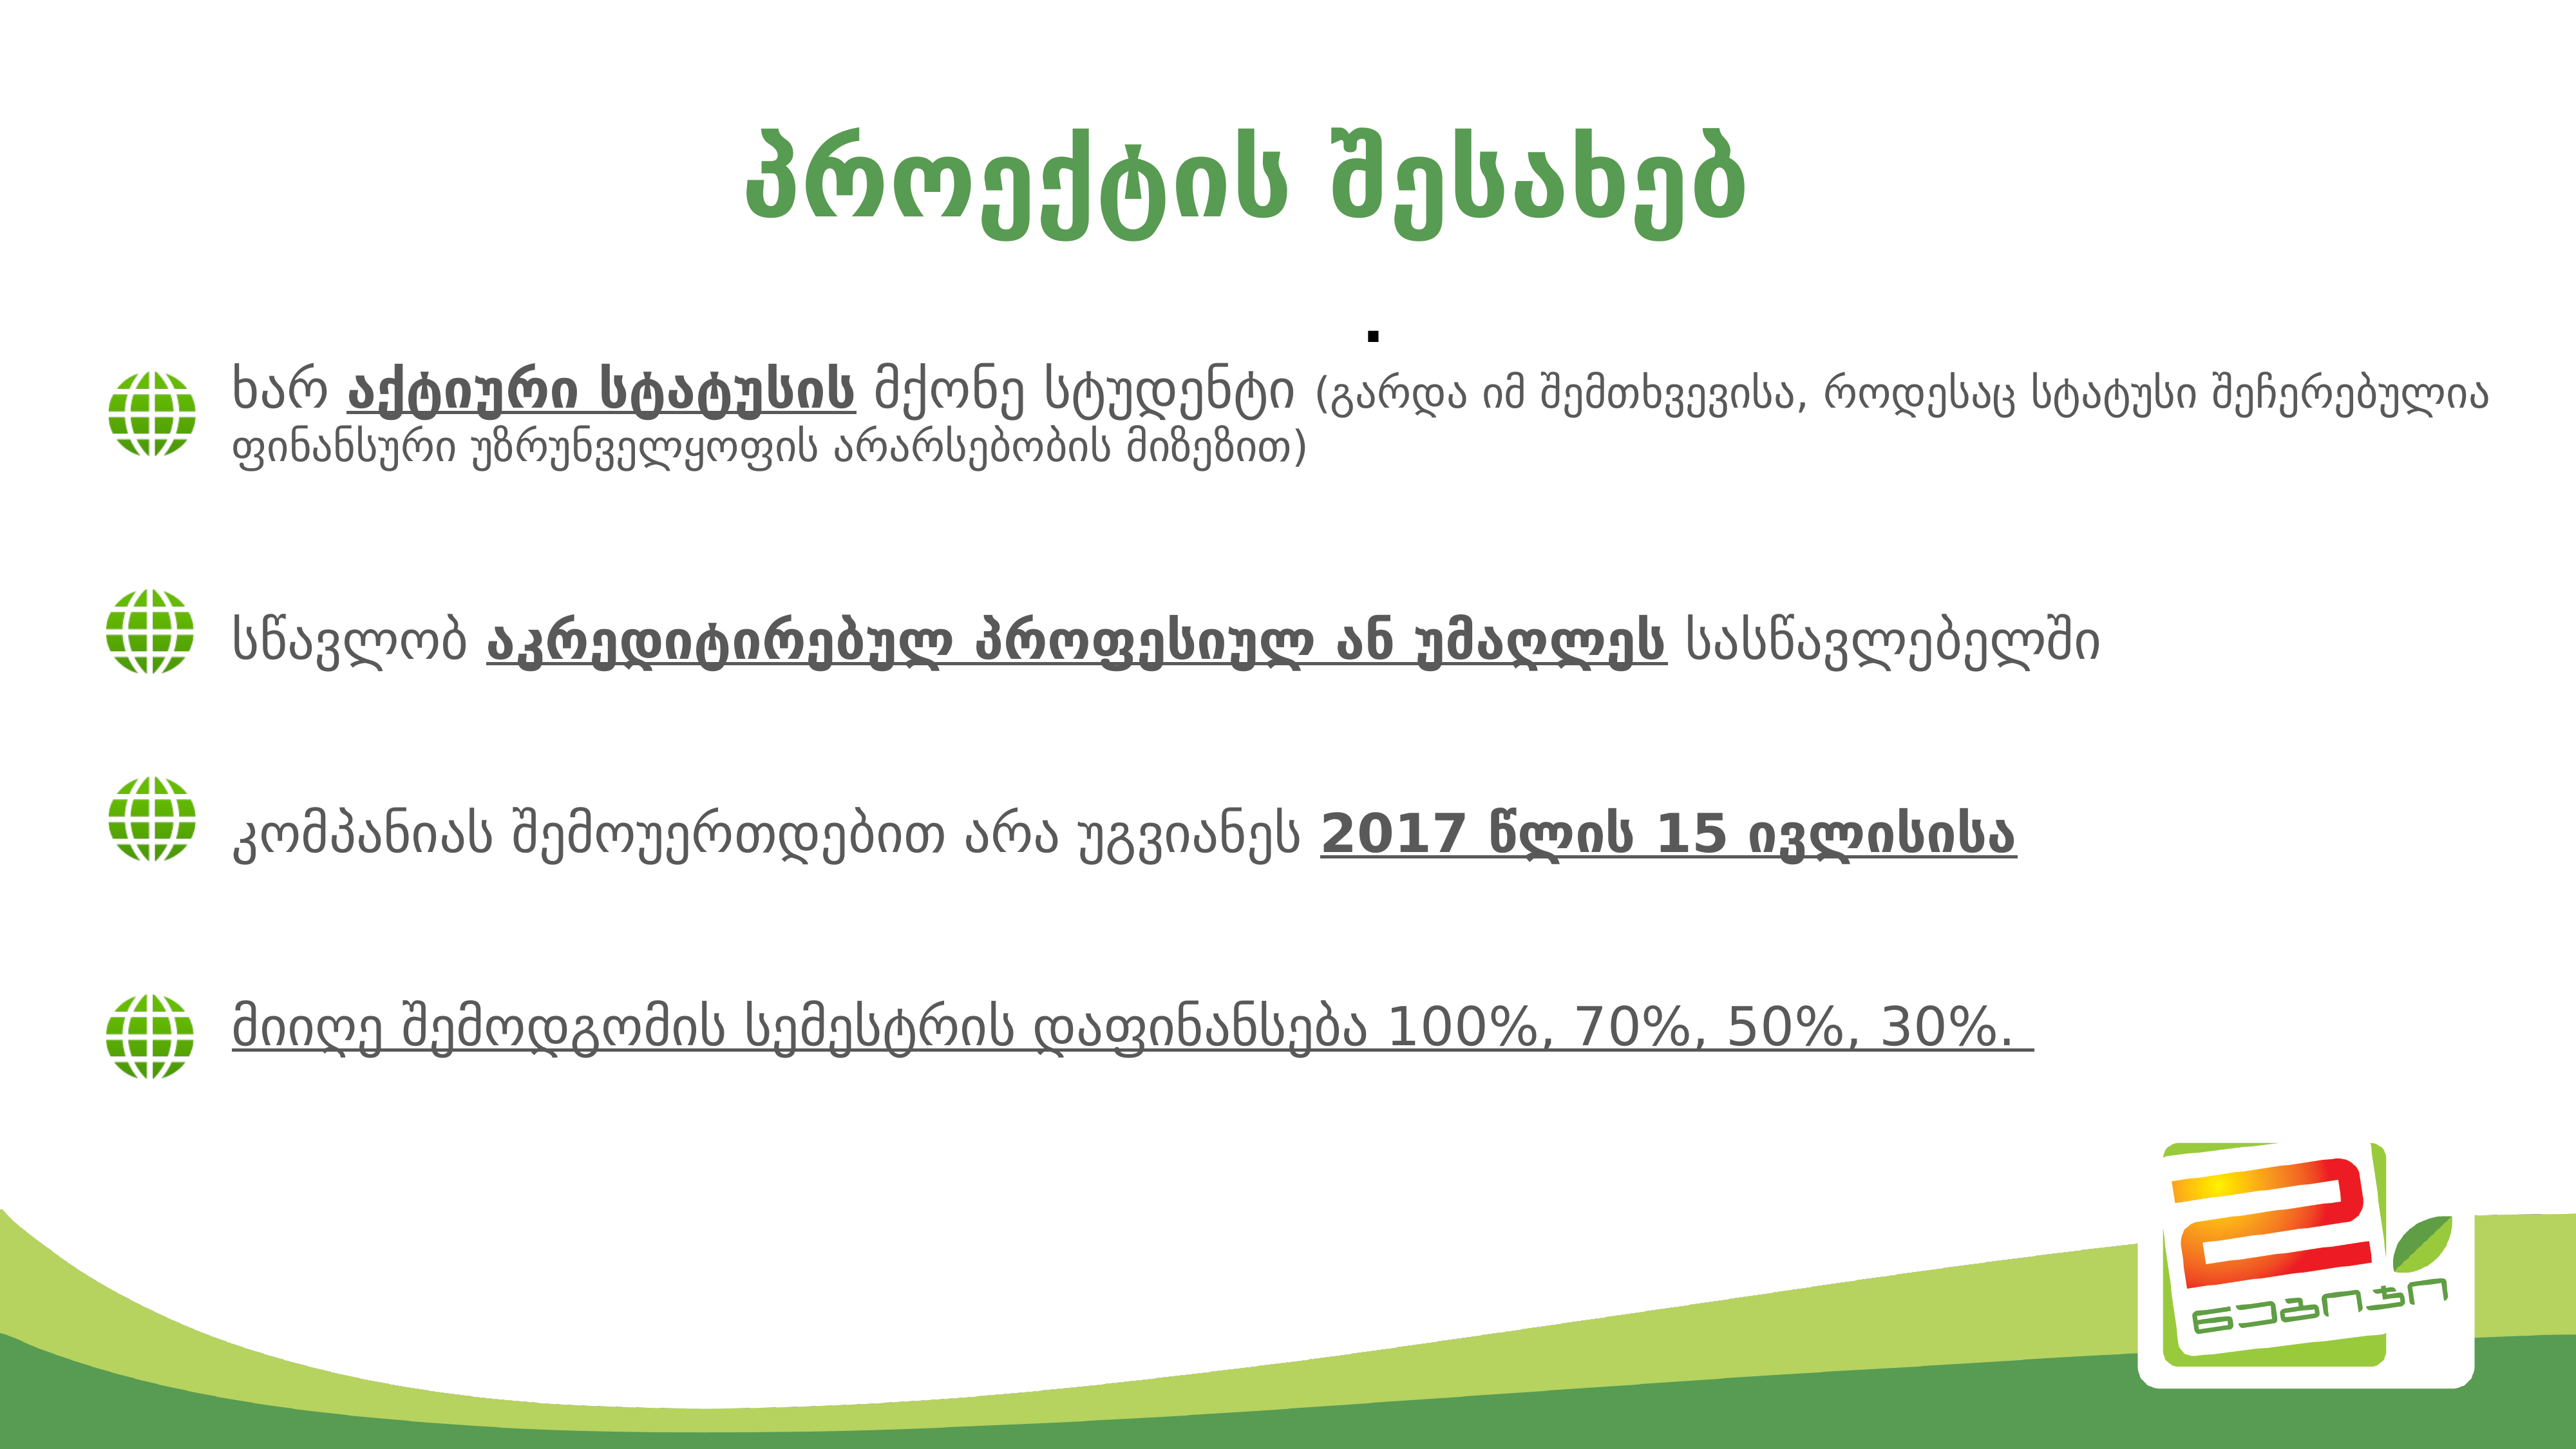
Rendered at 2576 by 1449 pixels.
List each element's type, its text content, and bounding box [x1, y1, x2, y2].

picture [79, 961, 210, 1093]
picture [79, 556, 210, 688]
title პროექტის შესახებ [553, 93, 1940, 243]
list . ხარ აქტიური სტატუსის მქონე სტუდენტი (გარდა იმ შემთხვევისა, როდესაც სტატუსი შეჩერებულია ფინანსური უზრუნველყოფის არარსებობის მიზეზით) სწავლობ აკრედიტირებულ პროფესიულ ან უმაღლეს სასწავლებელში კომპანიას შემოუერთდებით არა უგვიანეს 2017 წლის 15 ივლისისა მიიღე შემოდგომის სემესტრის დაფინანსება 100%, 70%, 50%, 30%. [222, 278, 2526, 1230]
picture [0, 1208, 2576, 1449]
picture [81, 744, 213, 875]
picture [81, 339, 213, 470]
